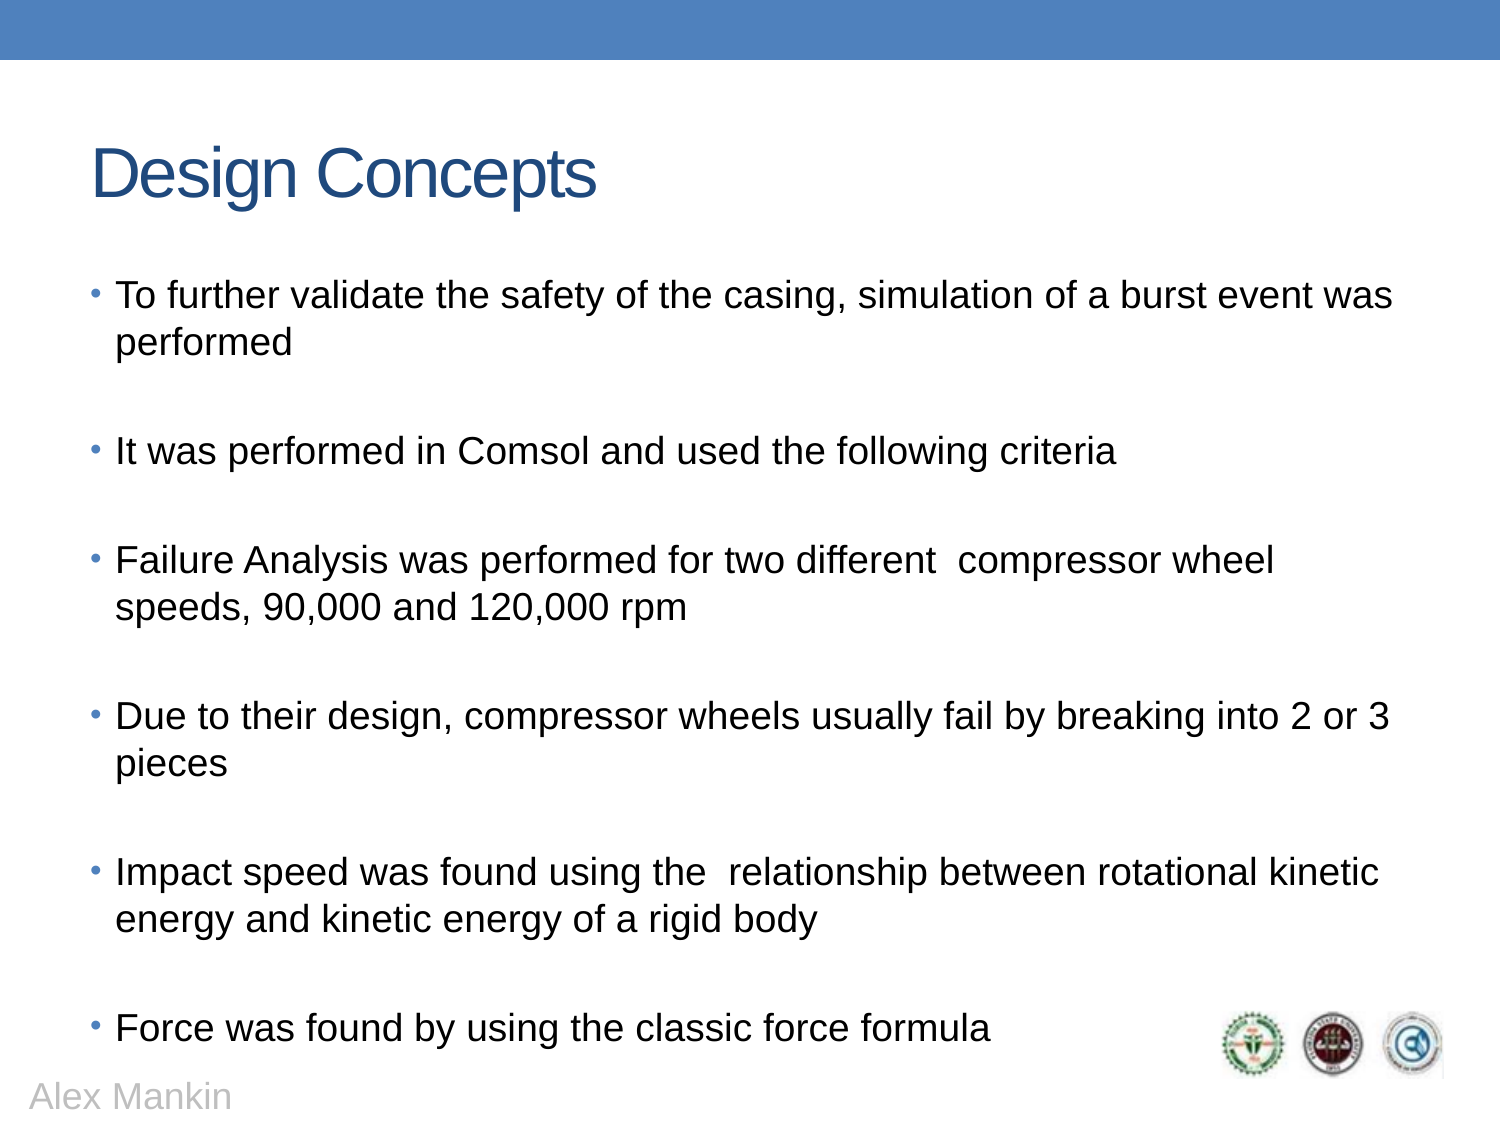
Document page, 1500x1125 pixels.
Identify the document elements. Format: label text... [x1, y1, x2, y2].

picture [1212, 1010, 1444, 1079]
text_box Alex Mankin [13, 1064, 248, 1125]
list To further validate the safety of the casing, simulation of a burst event was performed It was performed in Comsol and used the following criteria Failure Analysis was performed for two different compressor wheel speeds, 90,000 and 120,000 rpm Due to their design, compressor wheels usually fail by breaking into 2 or 3 pieces Impact speed was found using the relationship between rotational kinetic energy and kinetic energy of a rigid body Force was found by using the classic force formula [75, 262, 1425, 1063]
title Design Concepts [75, 87, 1425, 250]
